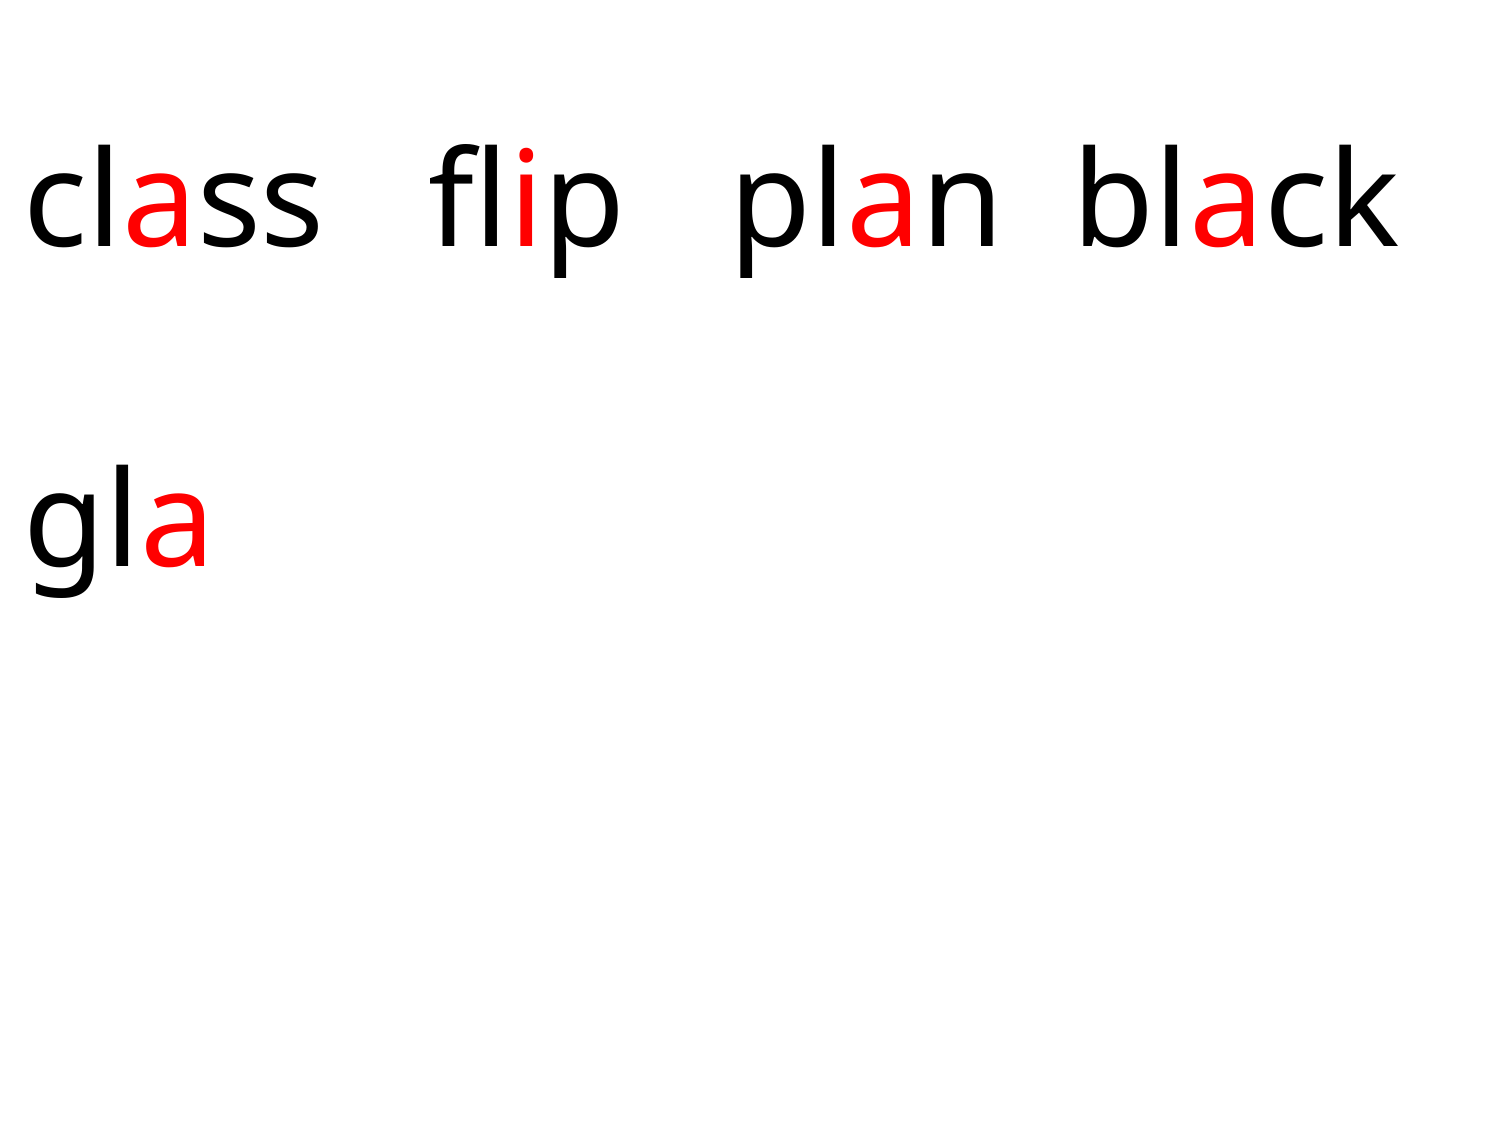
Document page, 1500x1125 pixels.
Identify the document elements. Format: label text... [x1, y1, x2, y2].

text_box class flip plan black gla [9, 106, 1487, 601]
